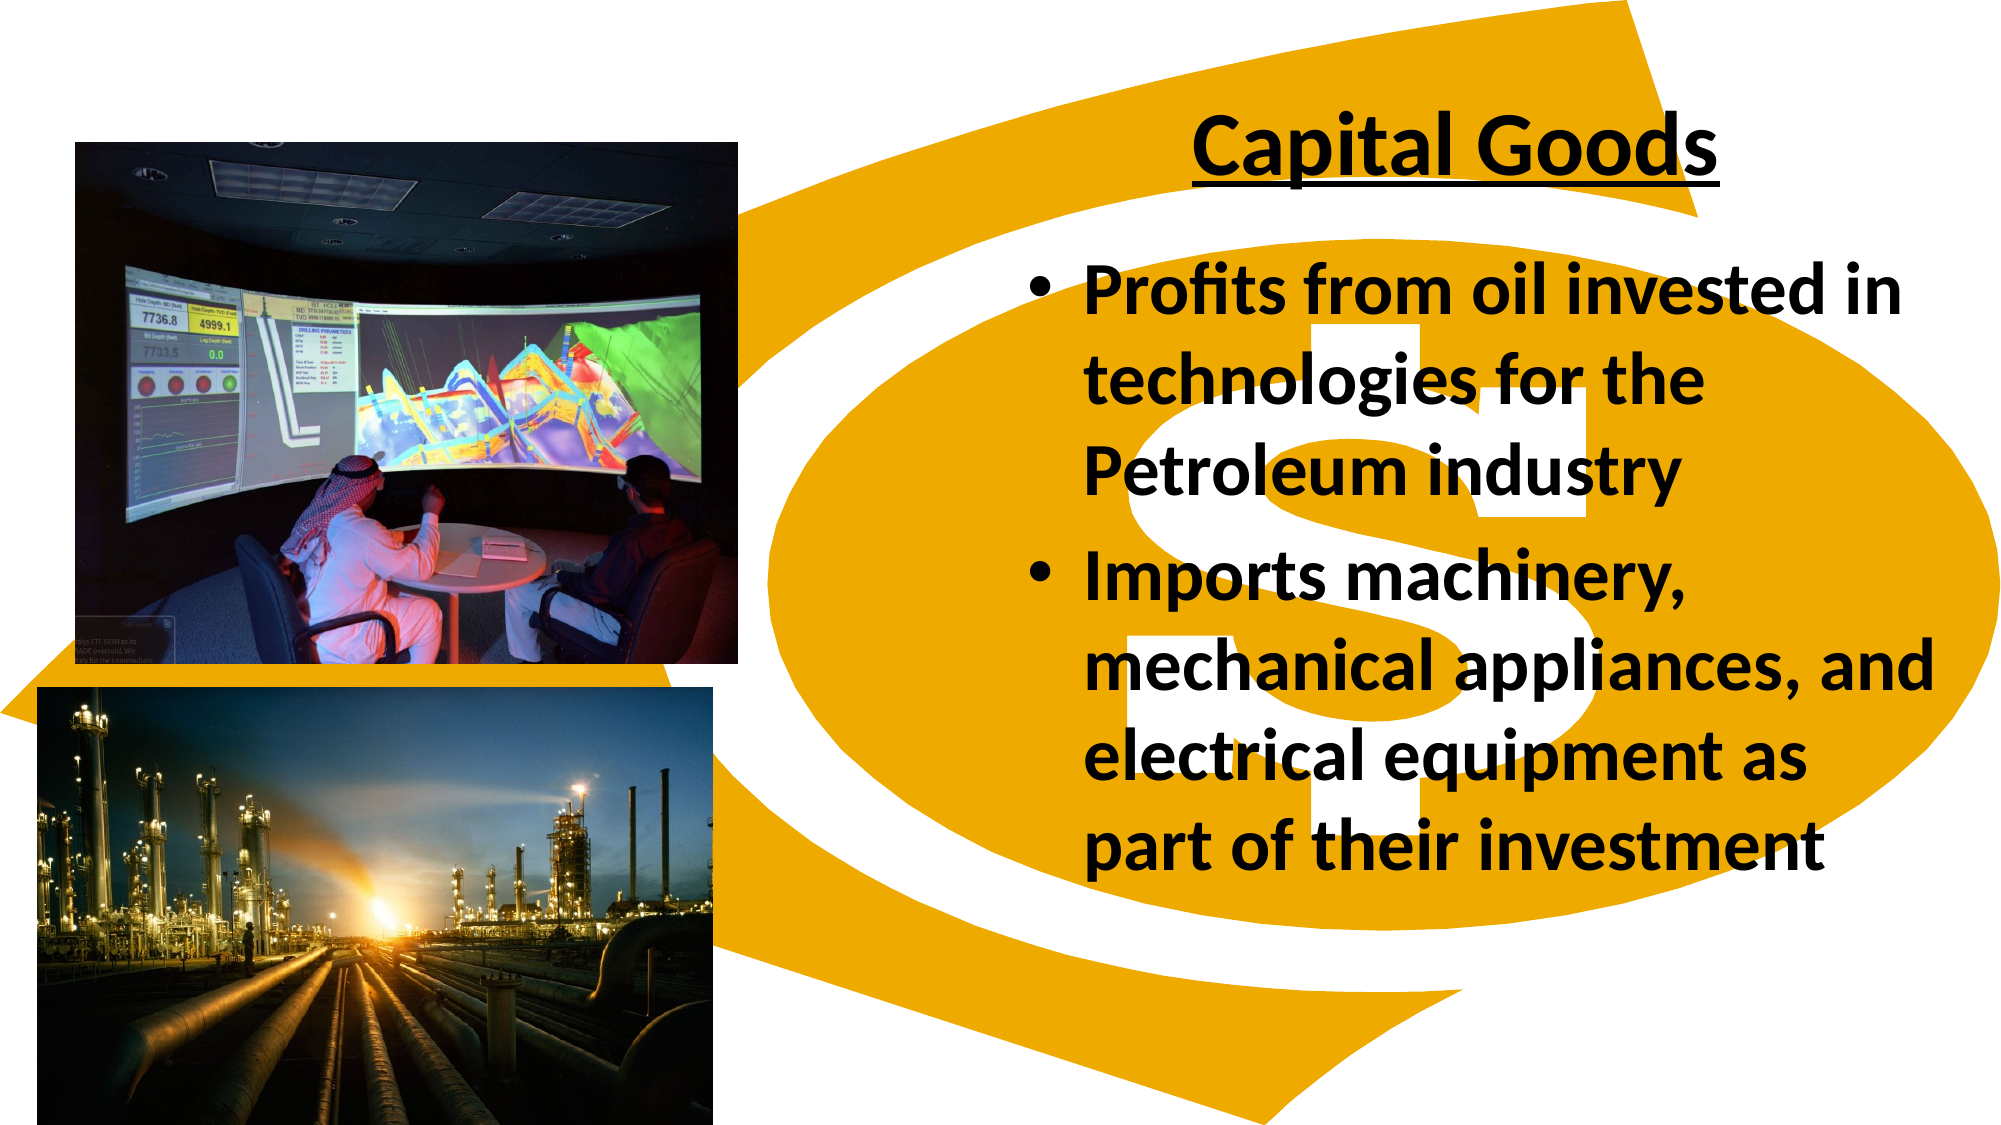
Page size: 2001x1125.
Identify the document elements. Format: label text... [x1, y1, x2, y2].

picture [245, 687, 259, 692]
picture [37, 687, 713, 1125]
list Profits from oil invested in technologies for the Petroleum industry Imports machinery, mechanical appliances, and electrical equipment as part of their investment [1012, 232, 1963, 1088]
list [74, 141, 738, 665]
title Capital Goods [1012, 45, 1900, 232]
